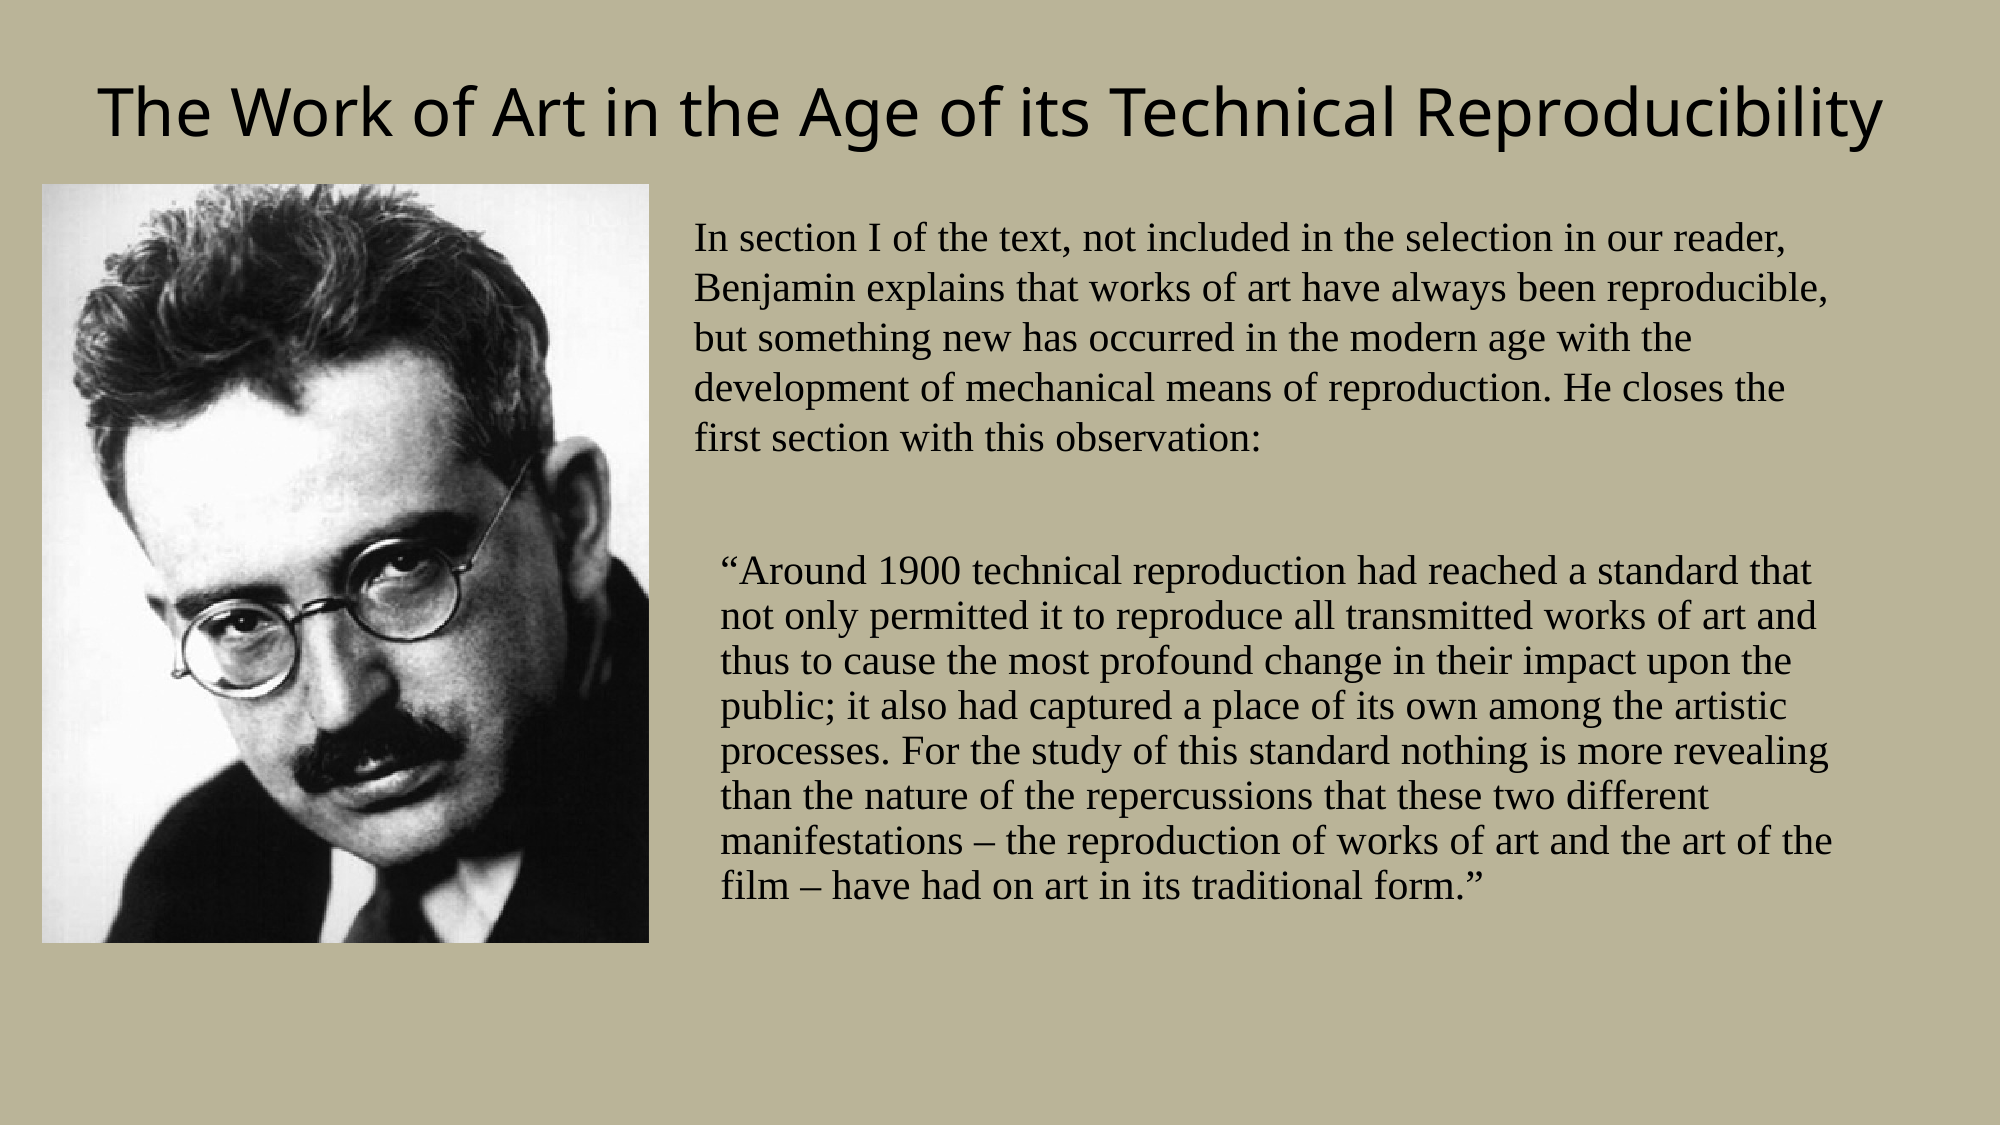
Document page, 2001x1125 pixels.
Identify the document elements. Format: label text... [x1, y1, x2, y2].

text_box The Work of Art in the Age of its Technical Reproducibility [0, 37, 2000, 159]
title “Around 1900 technical reproduction had reached a standard that not only permitted it to reproduce all transmitted works of art and thus to cause the most profound change in their impact upon the public; it also had captured a place of its own among the artistic processes. For the study of this standard nothing is more revealing than the nature of the repercussions that these two different manifestations – the reproduction of works of art and the art of the film – have had on art in its traditional form.” [705, 514, 1875, 917]
text_box In section I of the text, not included in the selection in our reader, Benjamin explains that works of art have always been reproducible, but something new has occurred in the modern age with the development of mechanical means of reproduction. He closes the first section with this observation: [679, 202, 1875, 468]
picture [42, 184, 649, 943]
